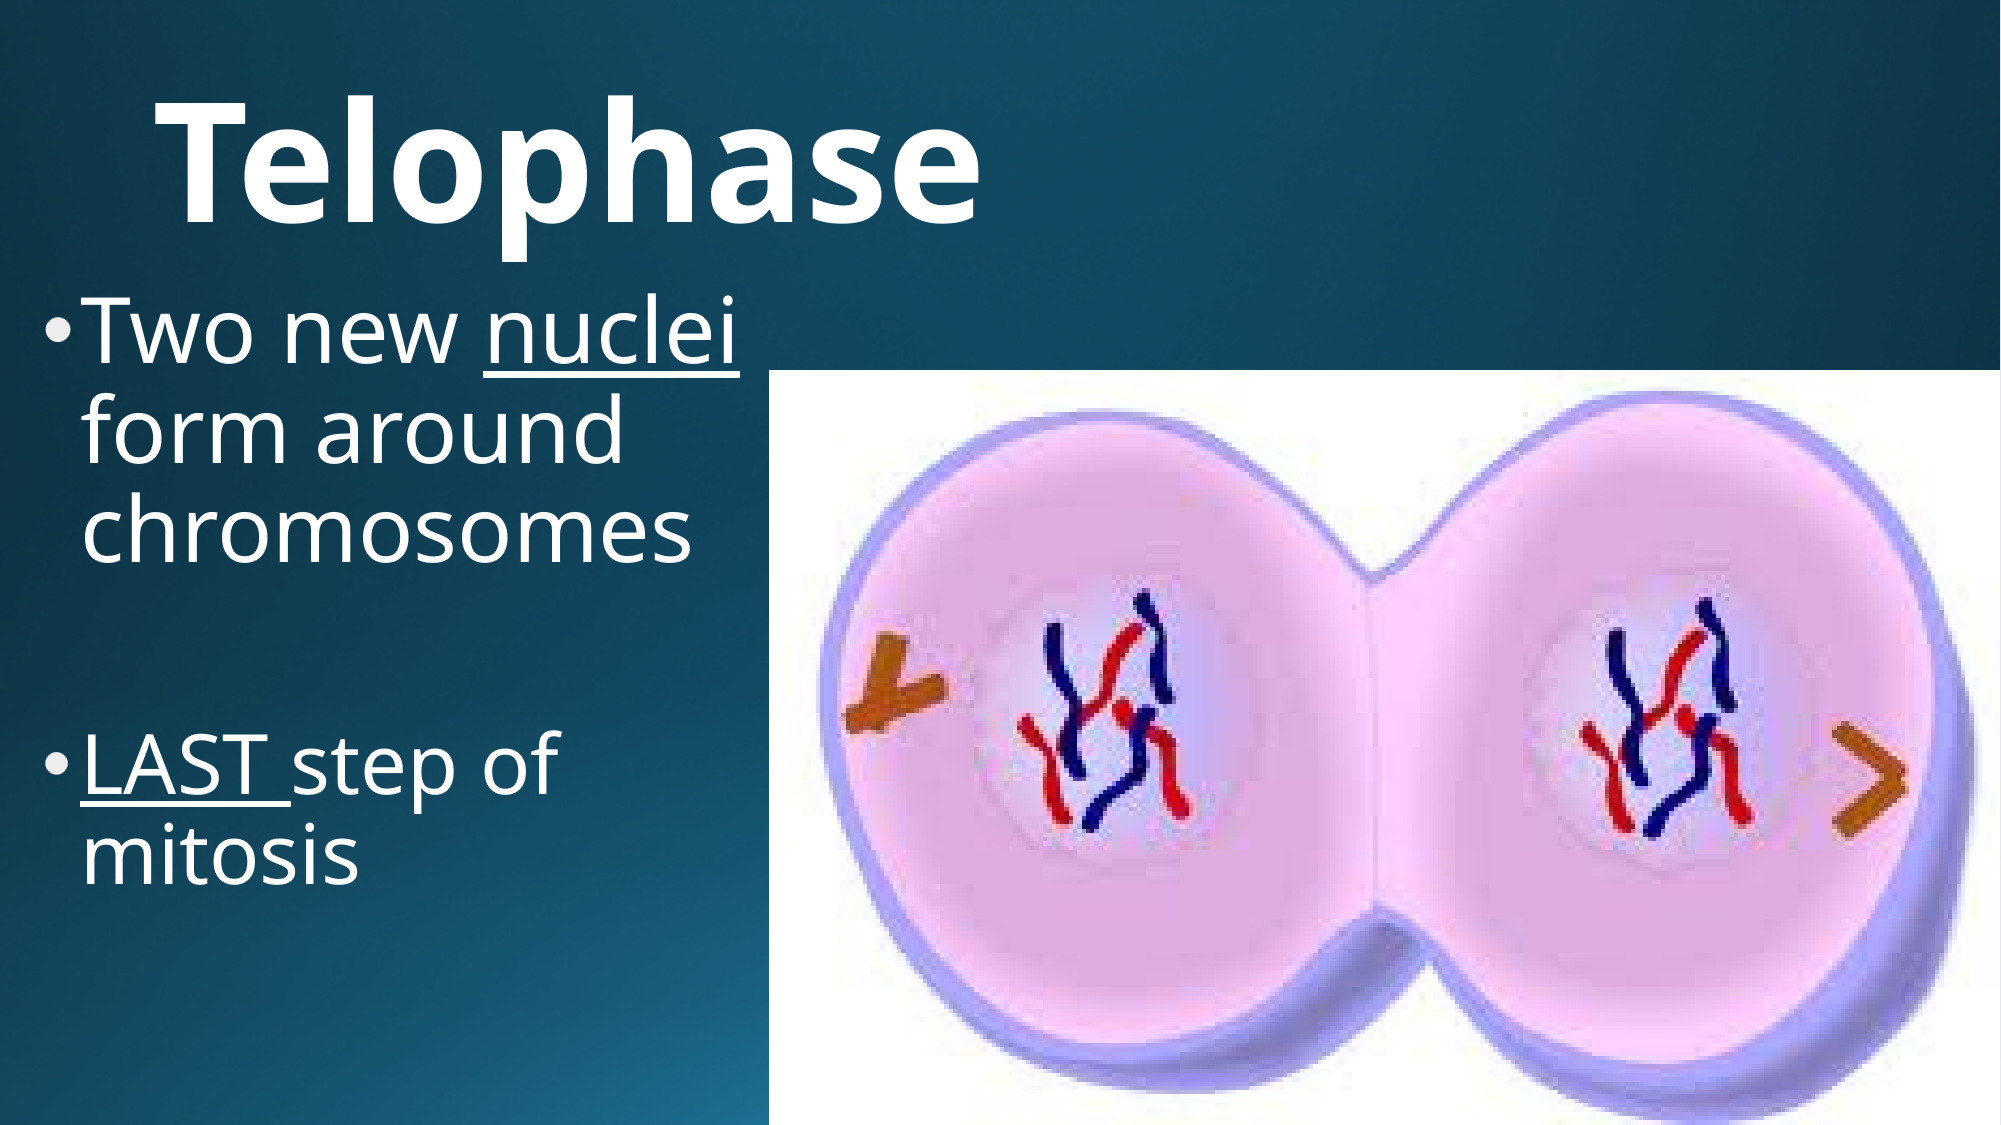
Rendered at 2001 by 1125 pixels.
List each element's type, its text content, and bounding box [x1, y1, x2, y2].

list Two new nuclei form around chromosomes LAST step of mitosis [27, 277, 770, 1055]
title Telophase [137, 59, 1863, 278]
picture [0, 0, 2001, 1125]
